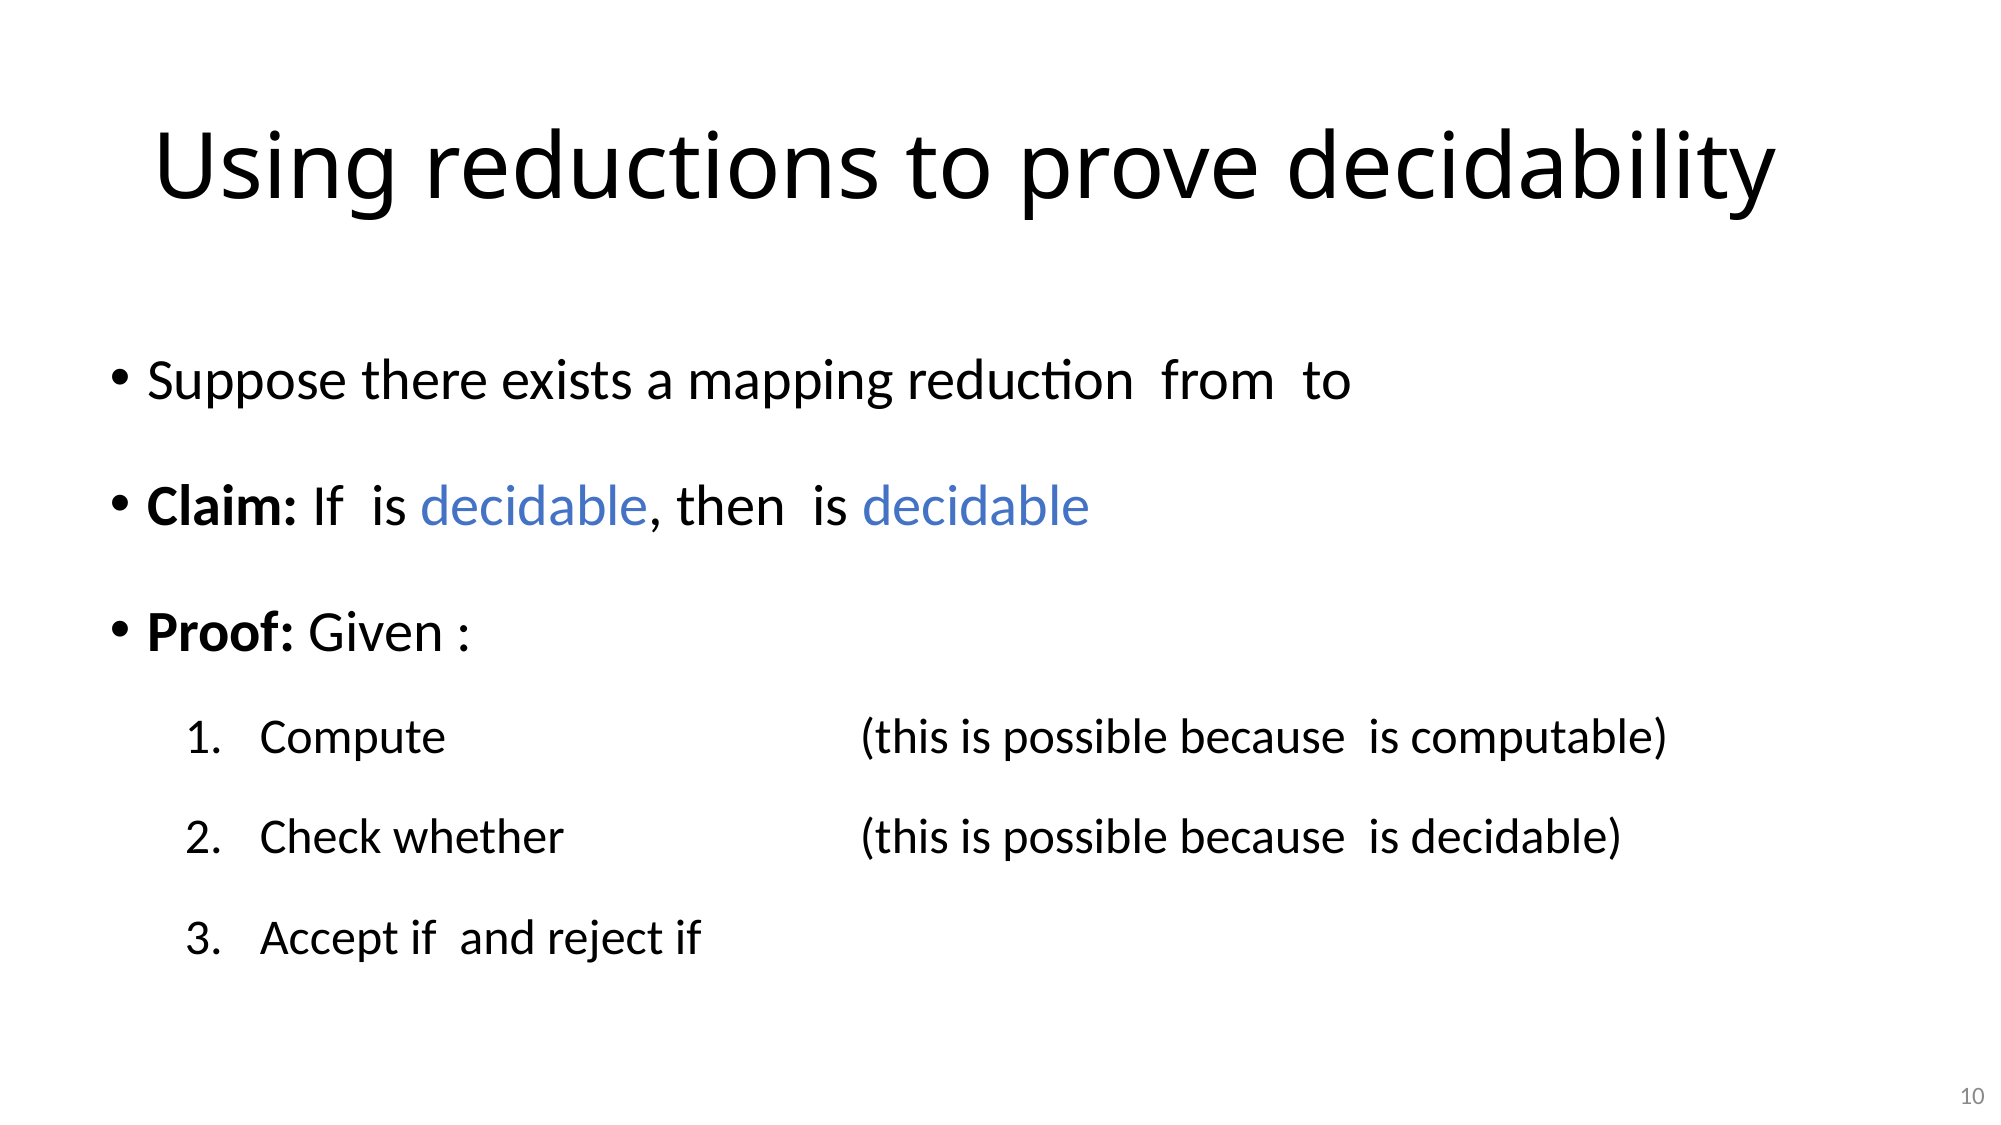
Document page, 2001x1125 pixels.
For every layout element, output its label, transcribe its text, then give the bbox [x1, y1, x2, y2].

title Using reductions to prove decidability [137, 59, 1863, 278]
slide_number 10 [1550, 1064, 2000, 1125]
